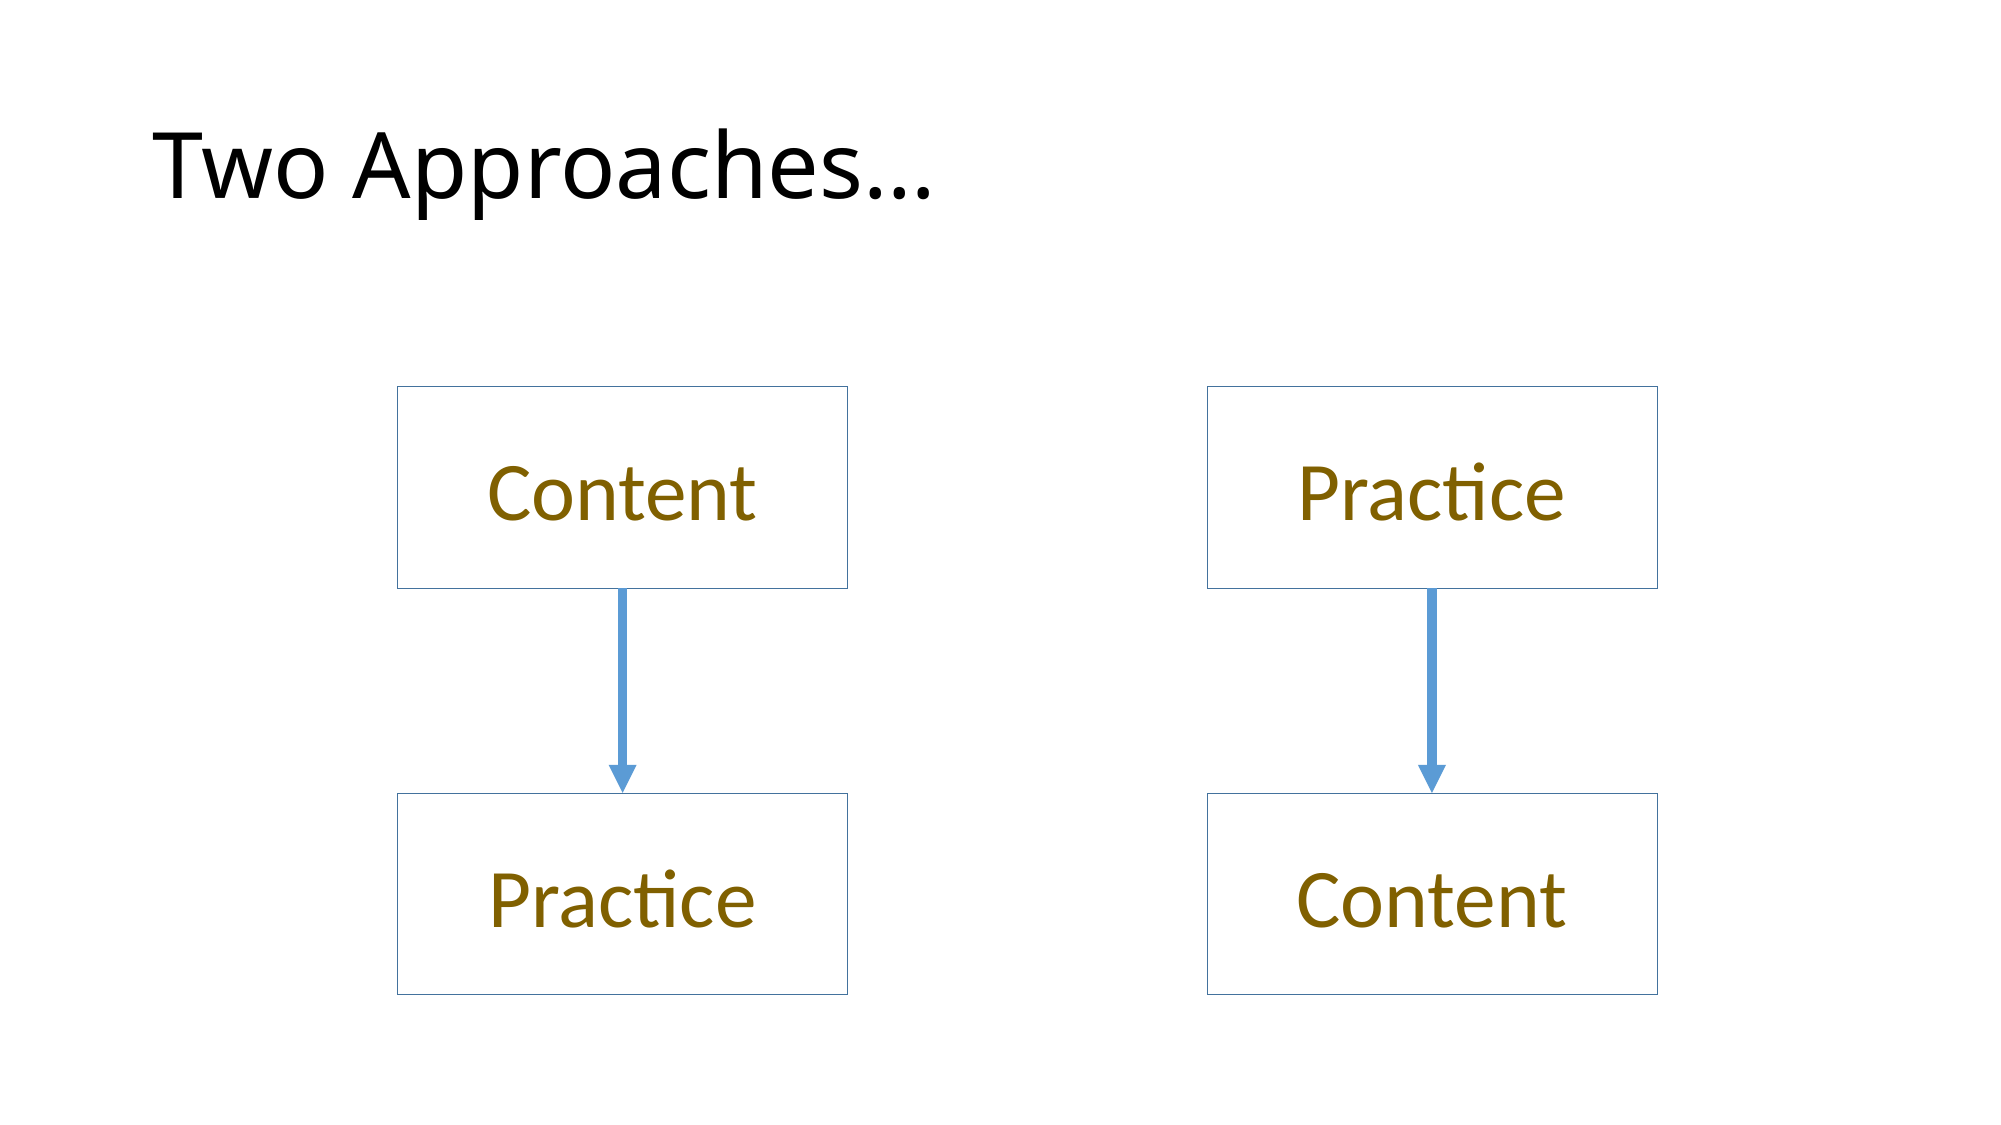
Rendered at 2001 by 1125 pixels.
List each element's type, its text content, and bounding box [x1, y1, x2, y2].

text_box Content [397, 386, 849, 589]
text_box Practice [397, 792, 849, 996]
text_box Content [1206, 792, 1658, 996]
text_box Practice [1206, 386, 1658, 589]
title Two Approaches… [137, 59, 1863, 278]
